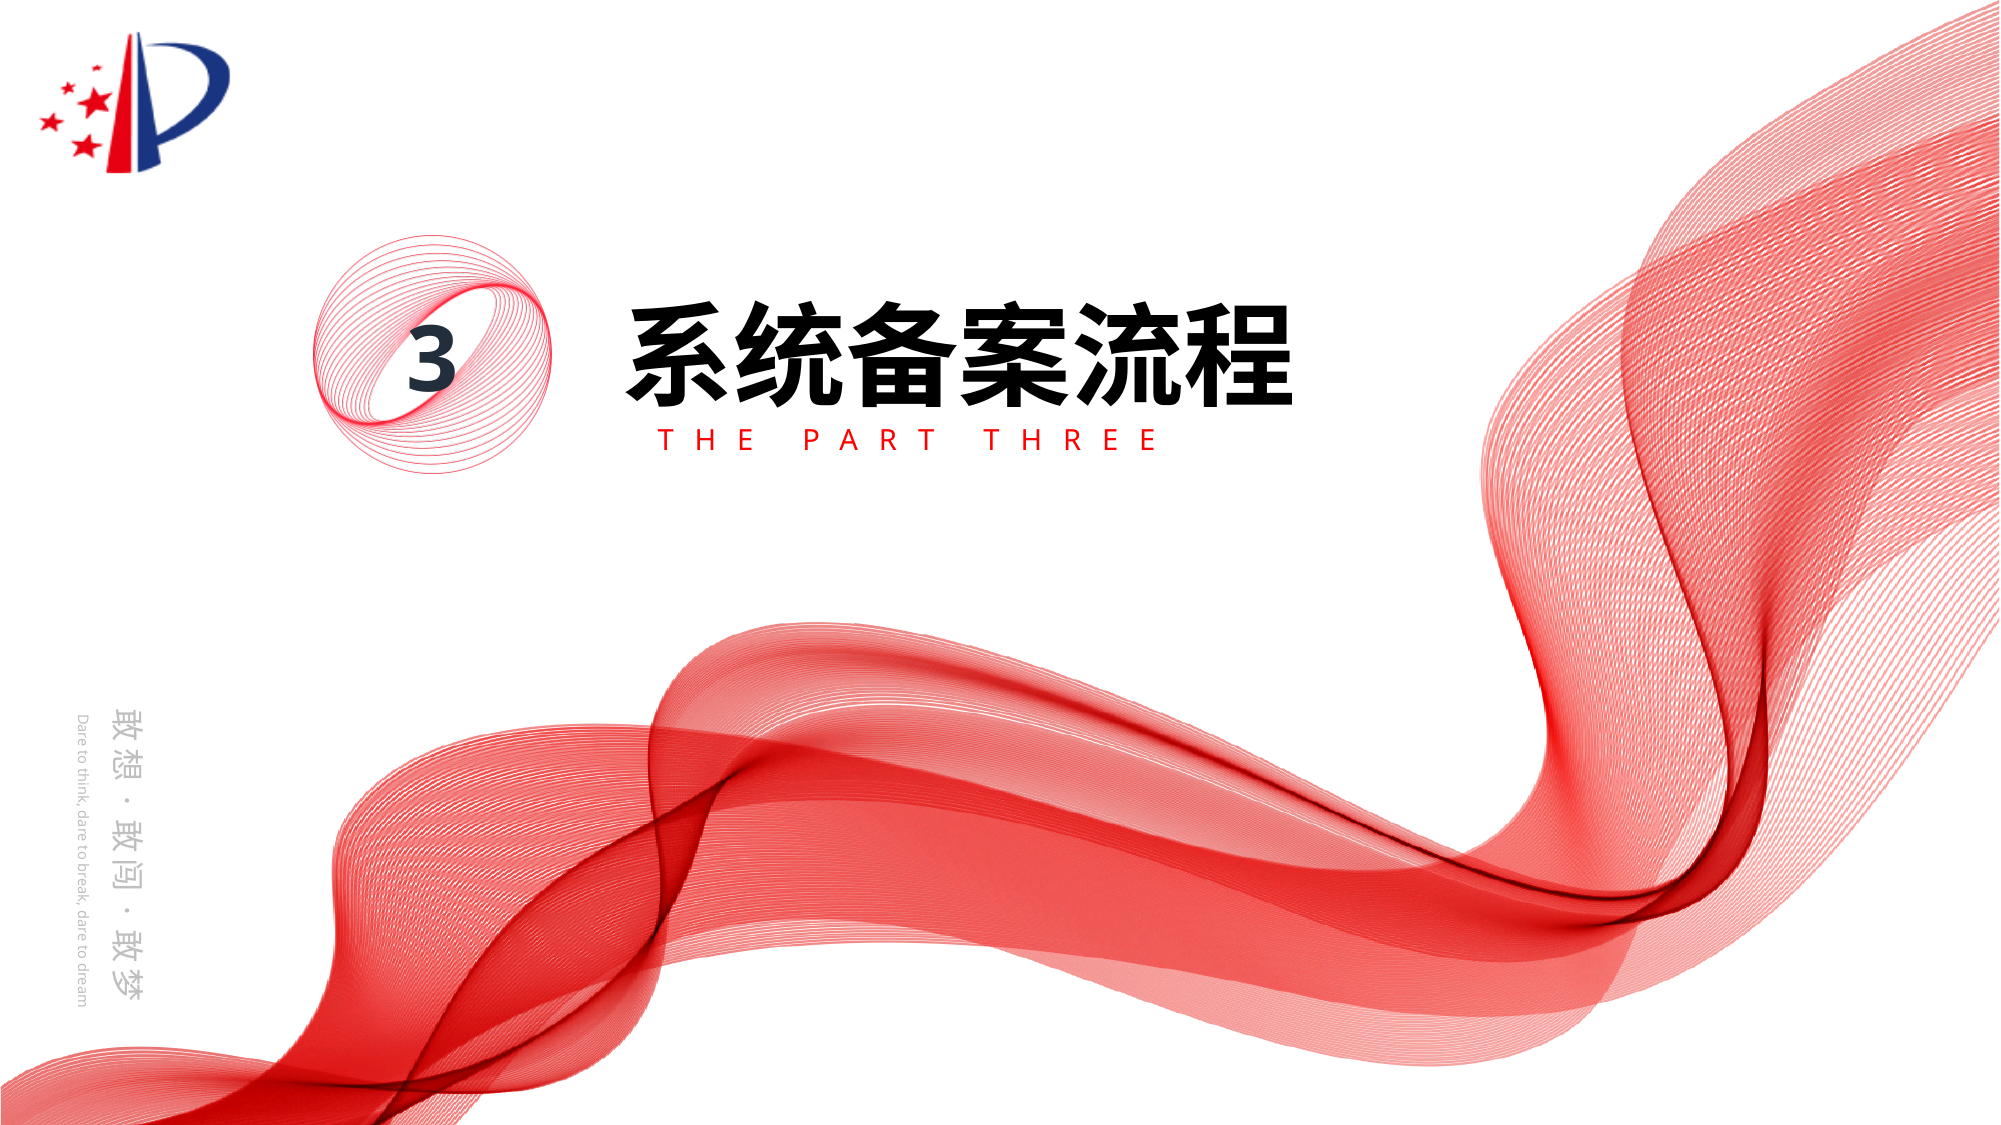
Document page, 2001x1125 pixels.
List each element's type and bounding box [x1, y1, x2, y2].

picture [0, 0, 2000, 1125]
text_box [52, 694, 157, 1019]
